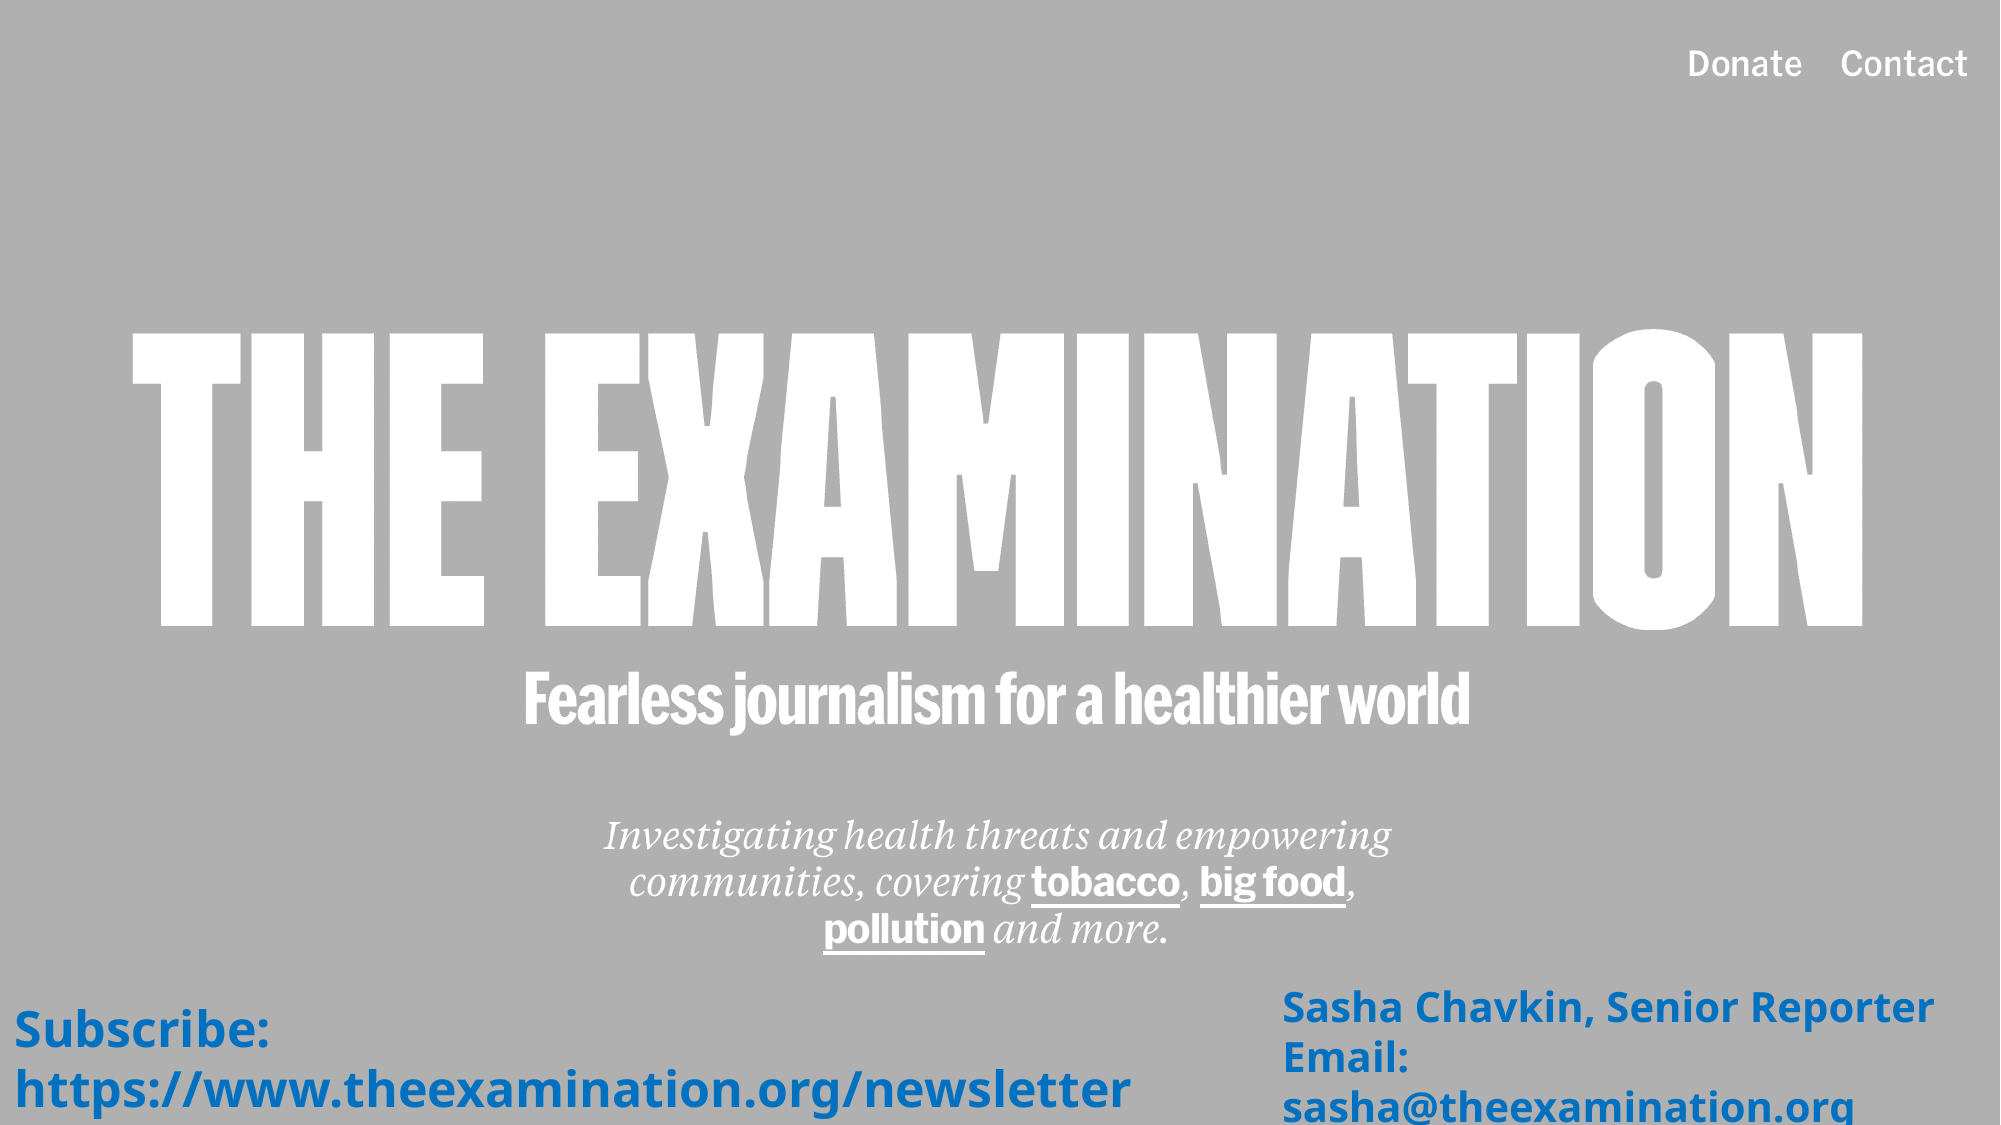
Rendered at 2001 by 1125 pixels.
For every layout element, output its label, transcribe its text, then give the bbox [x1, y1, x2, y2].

text_box Sasha Chavkin, Senior Reporter Email: sasha@theexamination.org Bluesky: @sashachavkin.bsky.social [1267, 783, 2000, 1125]
text_box Subscribe: https://www.theexamination.org/newsletter [0, 809, 1267, 1125]
list [100, 281, 1849, 1035]
